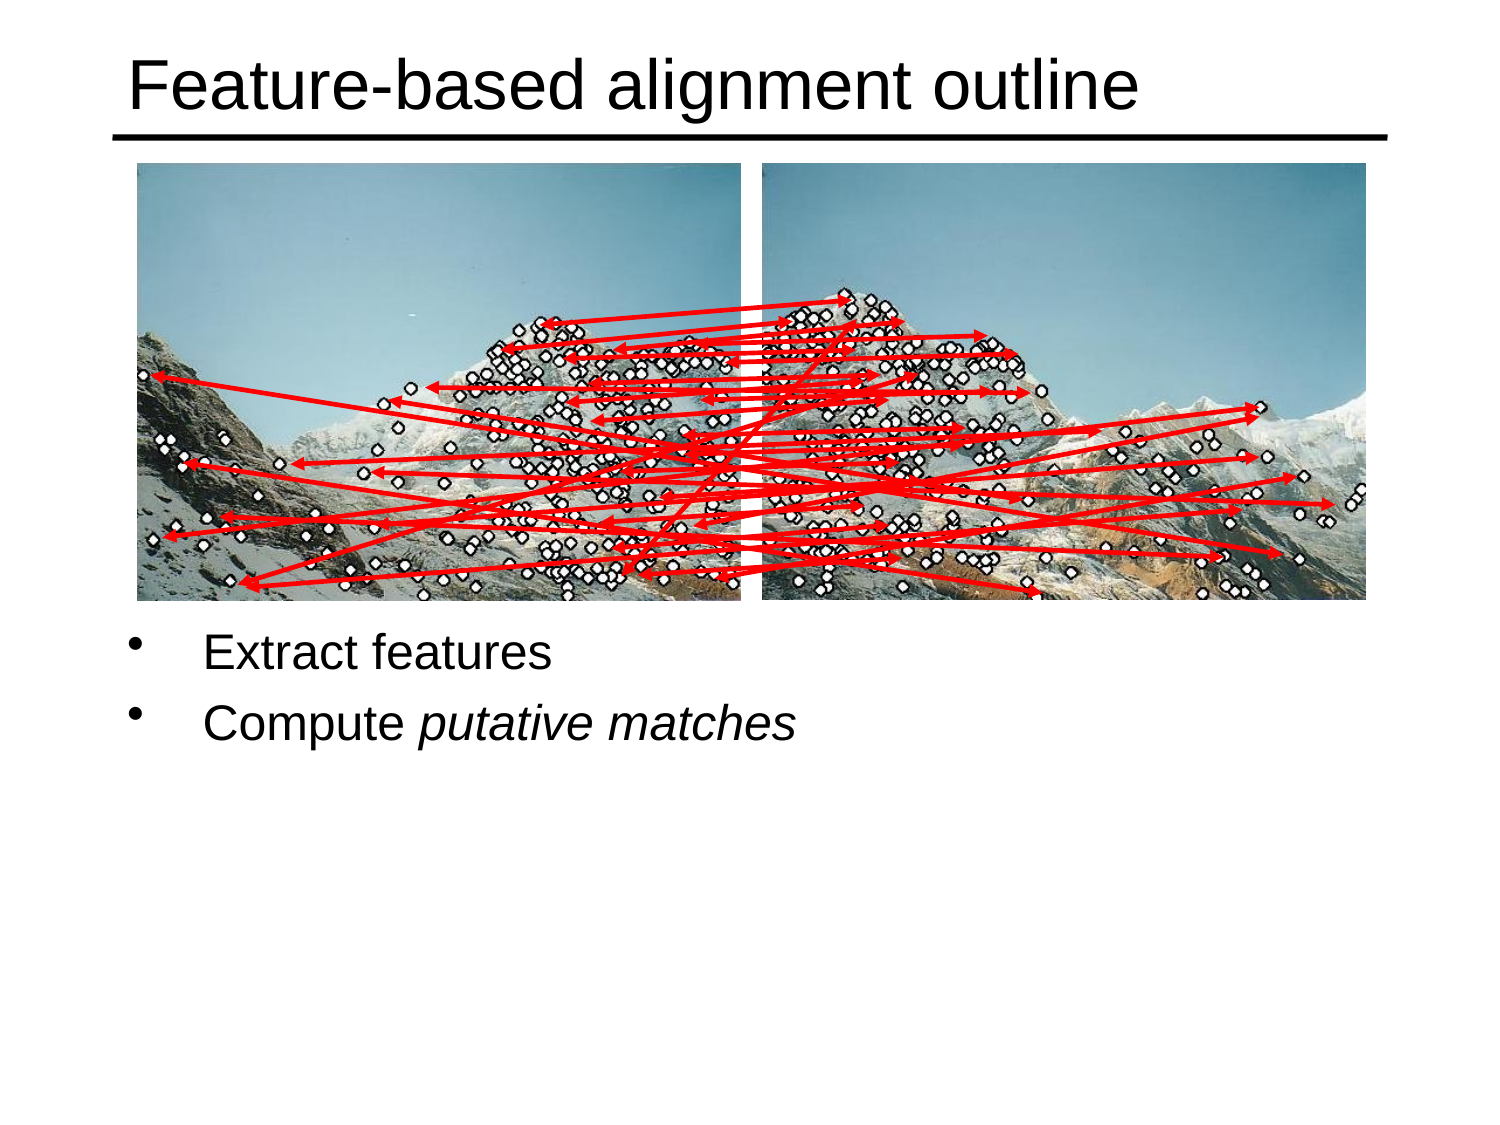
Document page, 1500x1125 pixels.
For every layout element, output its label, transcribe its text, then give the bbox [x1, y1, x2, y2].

list Extract features Compute putative matches [112, 612, 1388, 1125]
picture [137, 162, 741, 601]
title Feature-based alignment outline [112, 12, 1388, 150]
picture [762, 163, 1366, 600]
